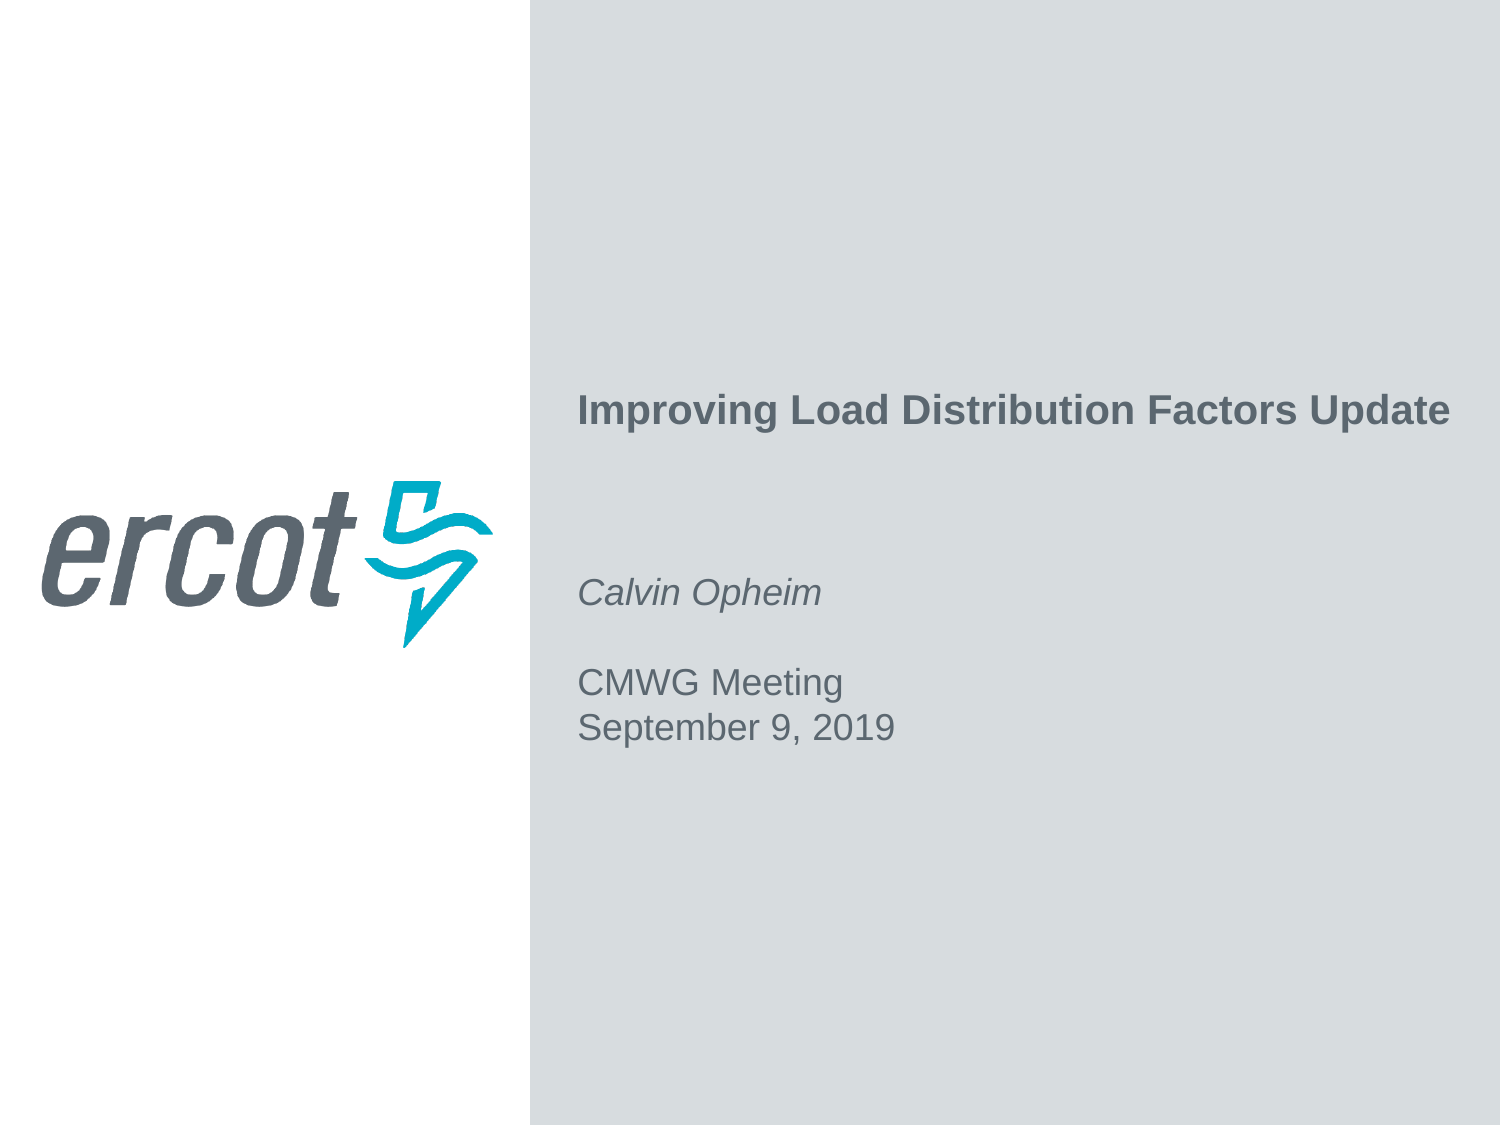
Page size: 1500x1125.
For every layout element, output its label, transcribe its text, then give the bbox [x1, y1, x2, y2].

picture [32, 471, 501, 654]
text_box Improving Load Distribution Factors Update Calvin Opheim CMWG Meeting September 9, 2019 [562, 375, 1474, 755]
